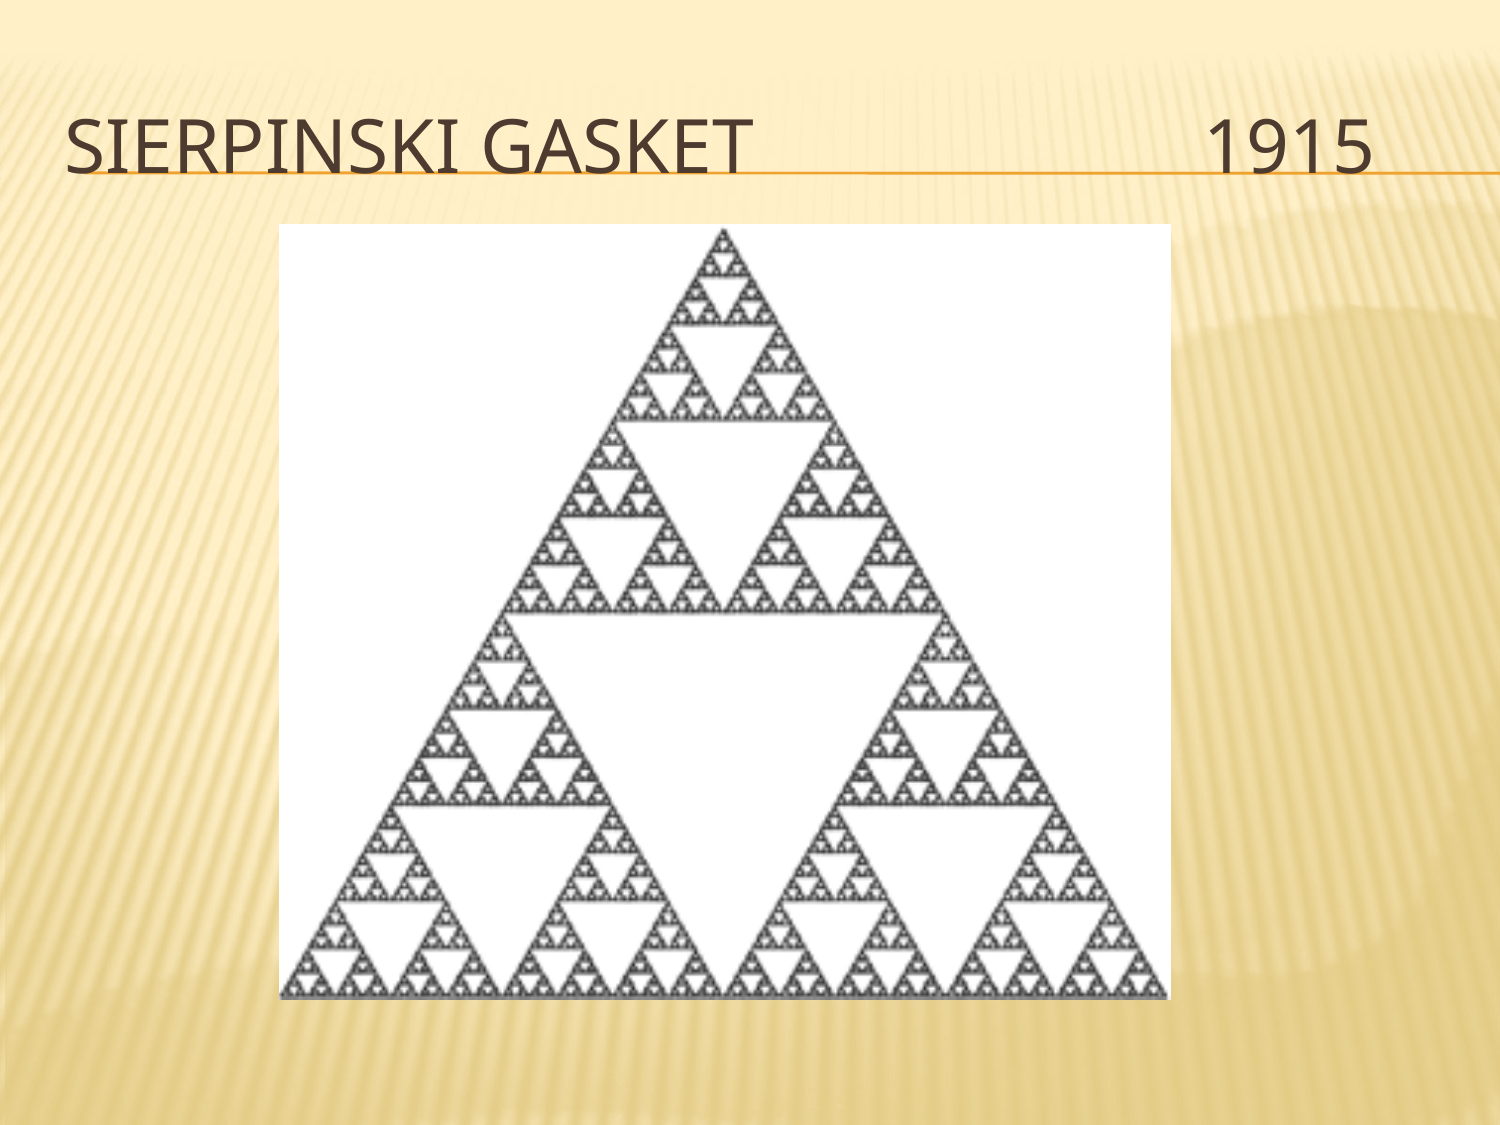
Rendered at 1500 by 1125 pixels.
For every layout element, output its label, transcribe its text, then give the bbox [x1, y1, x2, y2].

picture [279, 224, 1171, 1001]
title Sierpinski Gasket 1915 [50, 75, 1475, 213]
